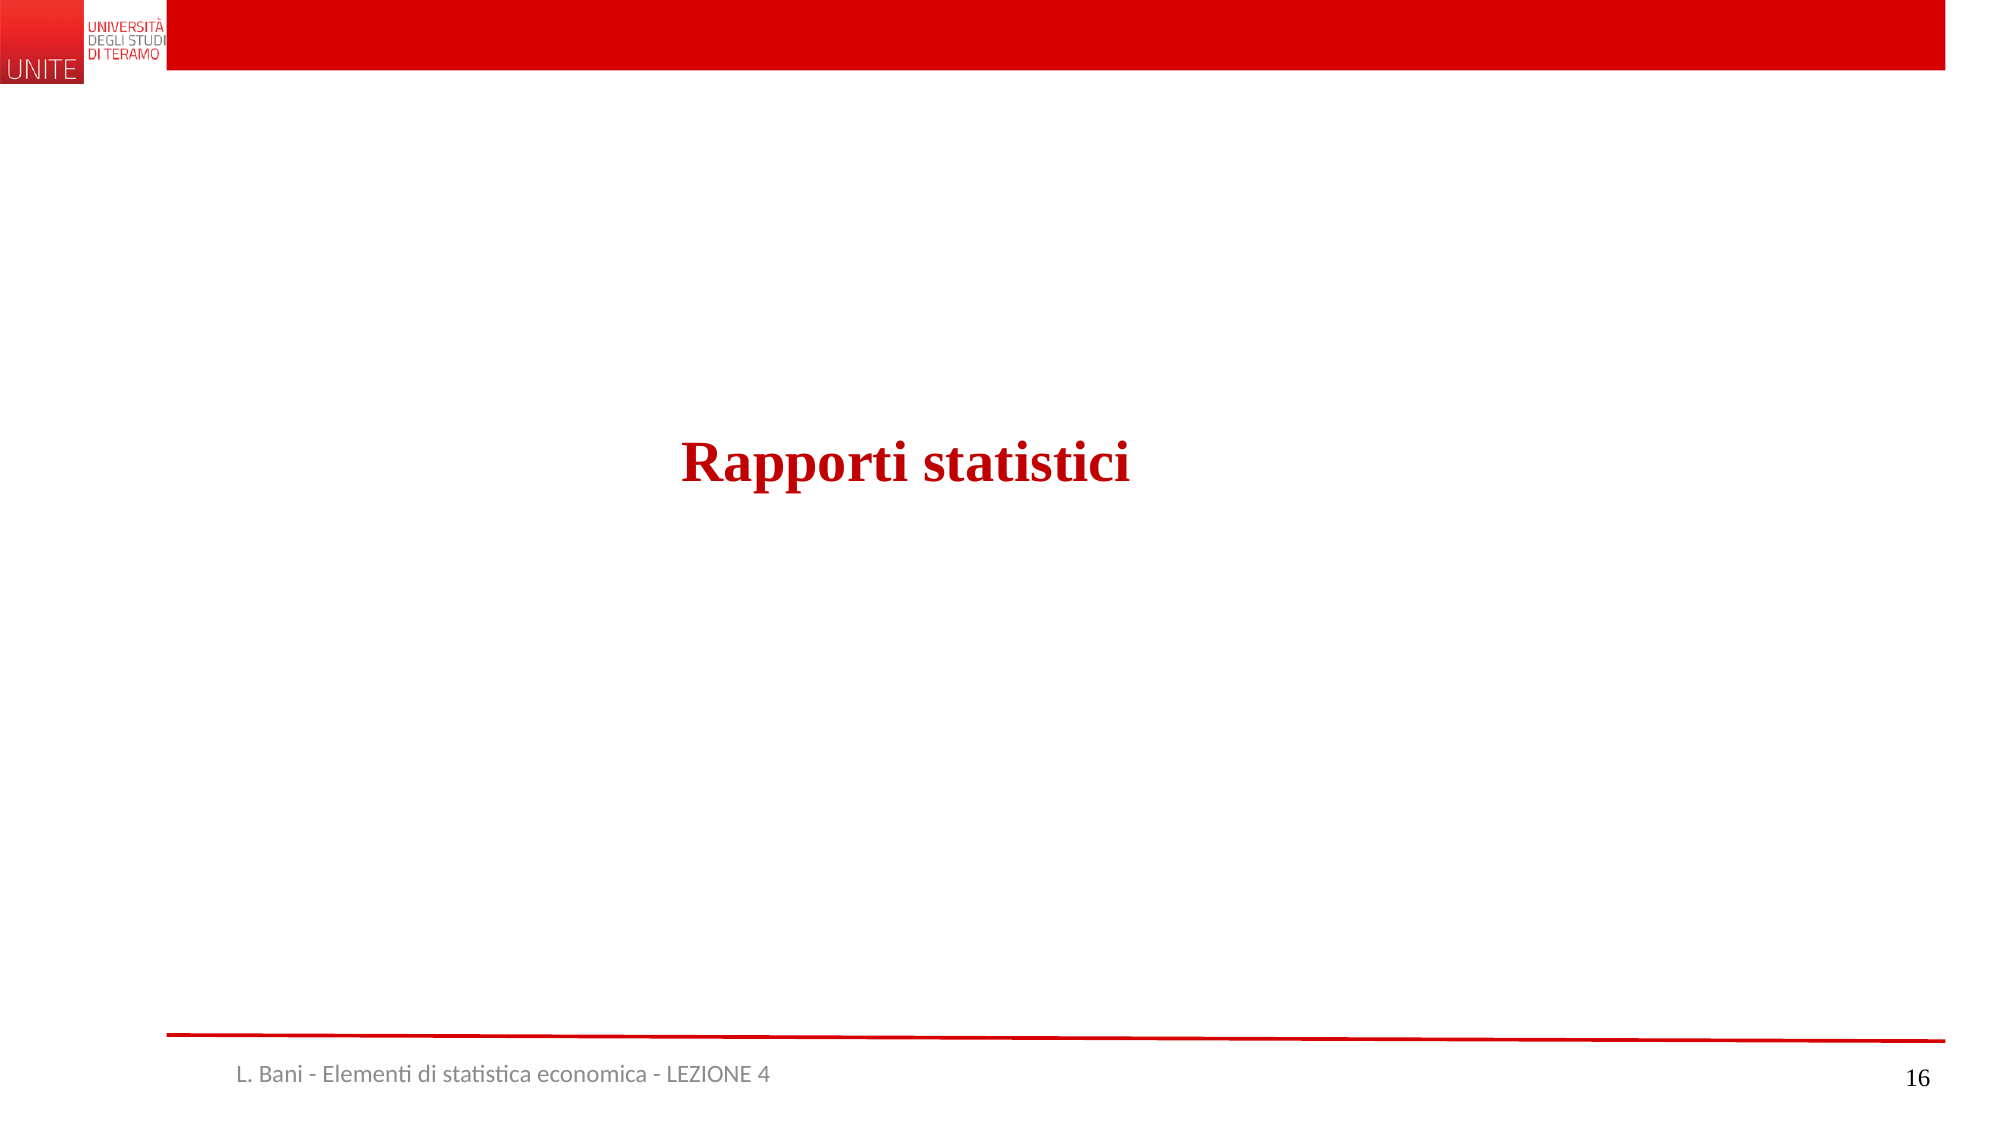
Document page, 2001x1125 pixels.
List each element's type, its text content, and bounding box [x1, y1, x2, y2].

text_box Rapporti statistici [646, 396, 1166, 520]
slide_number 16 [1495, 1046, 1946, 1106]
footer L. Bani - Elementi di statistica economica - LEZIONE 4 [166, 1042, 842, 1103]
picture [0, 0, 167, 84]
